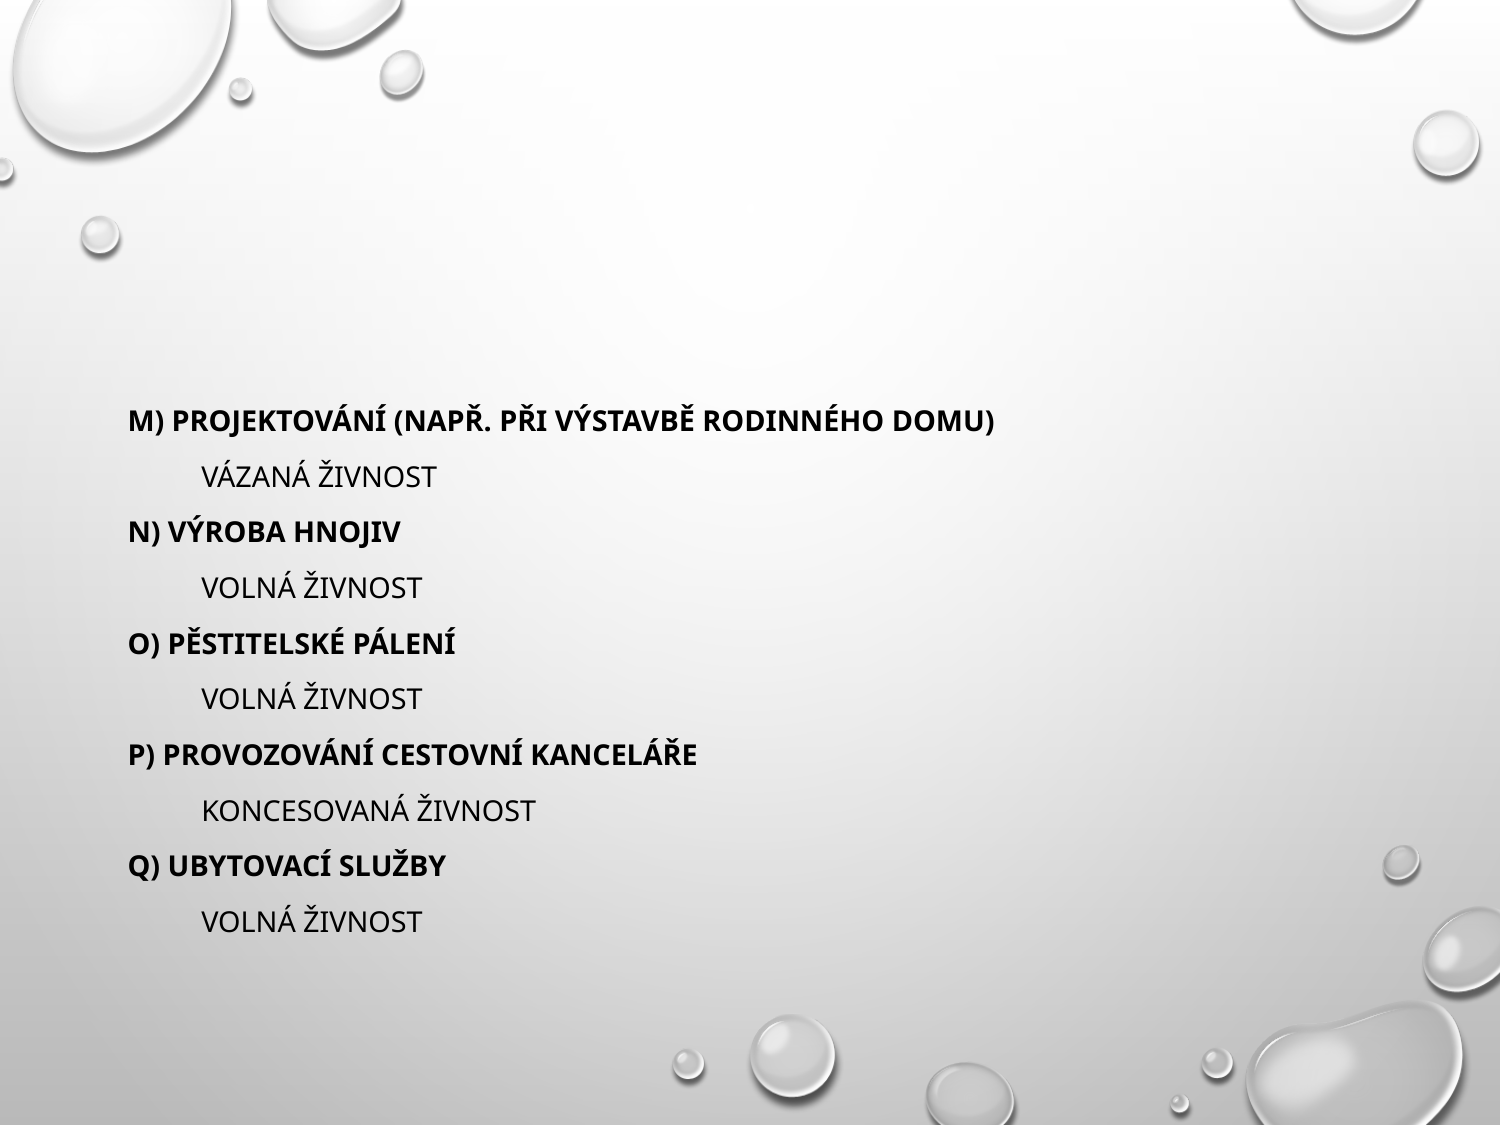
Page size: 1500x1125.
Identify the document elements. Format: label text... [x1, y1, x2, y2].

list m) projektování (např. při výstavbě rodinného domu) vázaná živnost n) výroba hnojiv volná živnost o) pěstitelské pálení volná živnost p) provozování cestovní kanceláře koncesovaná živnost q) ubytovací služby volná živnost [112, 388, 1388, 950]
picture [0, 0, 1500, 1125]
